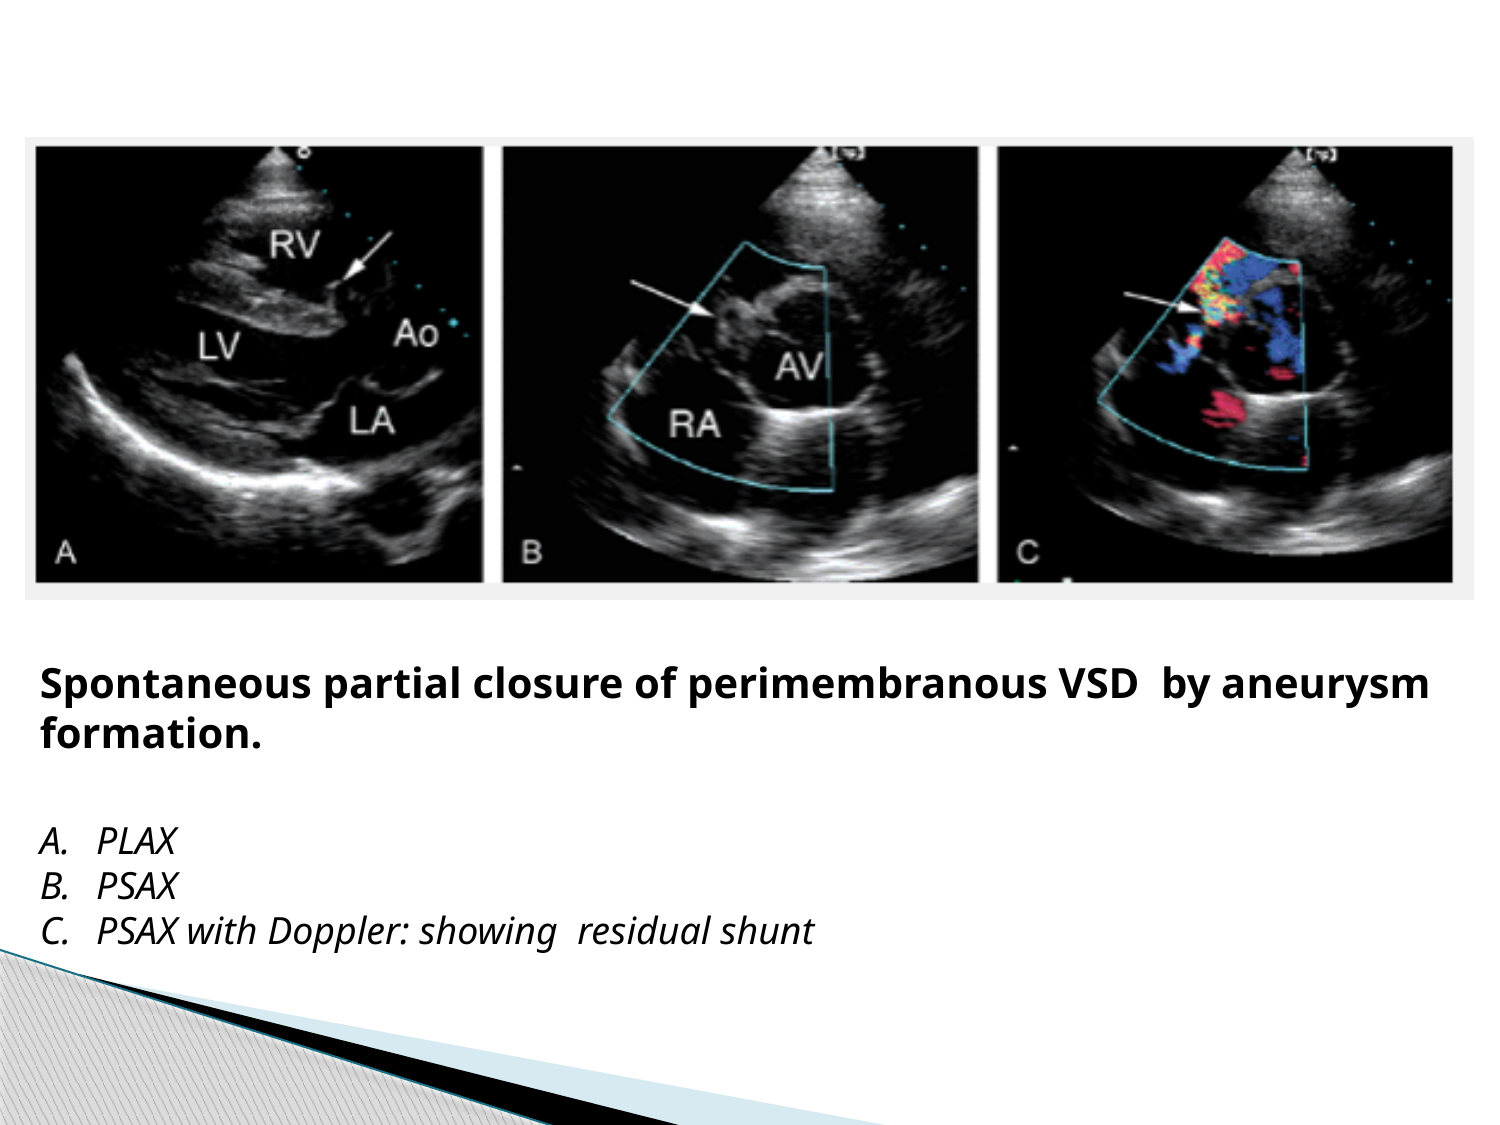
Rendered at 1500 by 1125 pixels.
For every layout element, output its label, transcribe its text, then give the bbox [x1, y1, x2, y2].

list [24, 137, 1475, 601]
text_box Spontaneous partial closure of perimembranous VSD by aneurysm formation. PLAX PSAX PSAX with Doppler: showing residual shunt [24, 649, 1475, 960]
